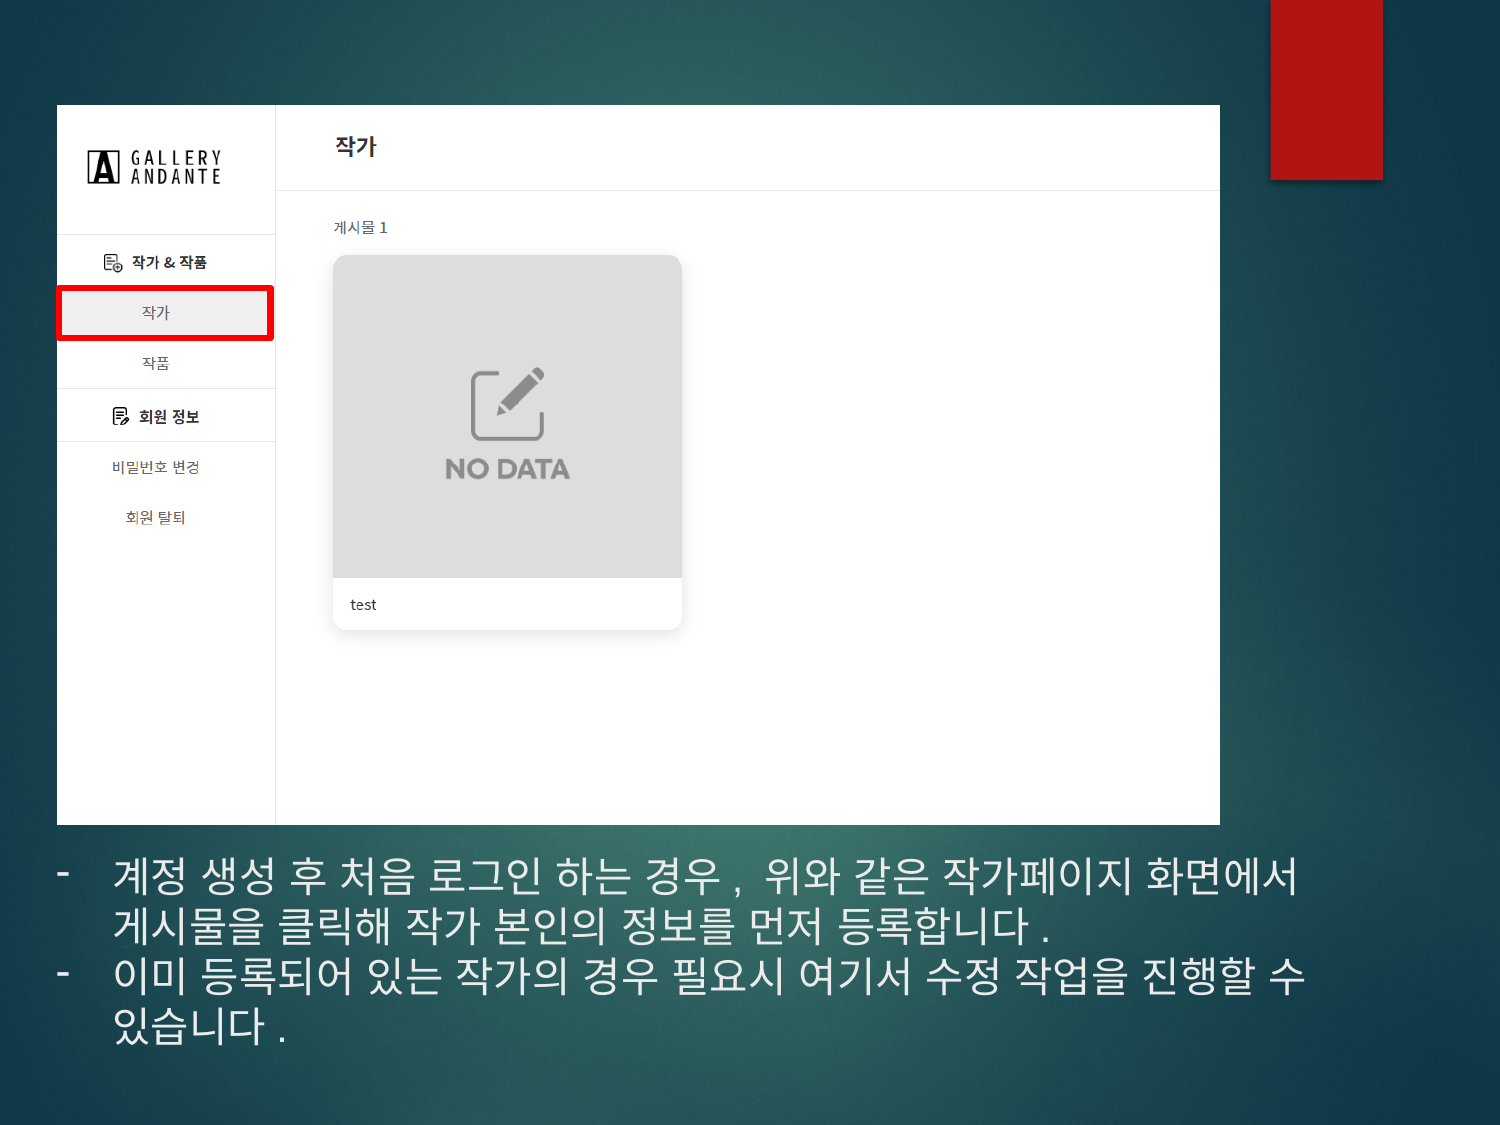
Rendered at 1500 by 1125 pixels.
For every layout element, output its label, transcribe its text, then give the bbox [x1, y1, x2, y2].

picture [57, 105, 1220, 826]
text_box 계정 생성 후 처음 로그인 하는 경우, 위와 같은 작가페이지 화면에서 게시물을 클릭해 작가 본인의 정보를 먼저 등록합니다. 이미 등록되어 있는 작가의 경우 필요시 여기서 수정 작업을 진행할 수 있습니다. [41, 843, 1434, 1050]
